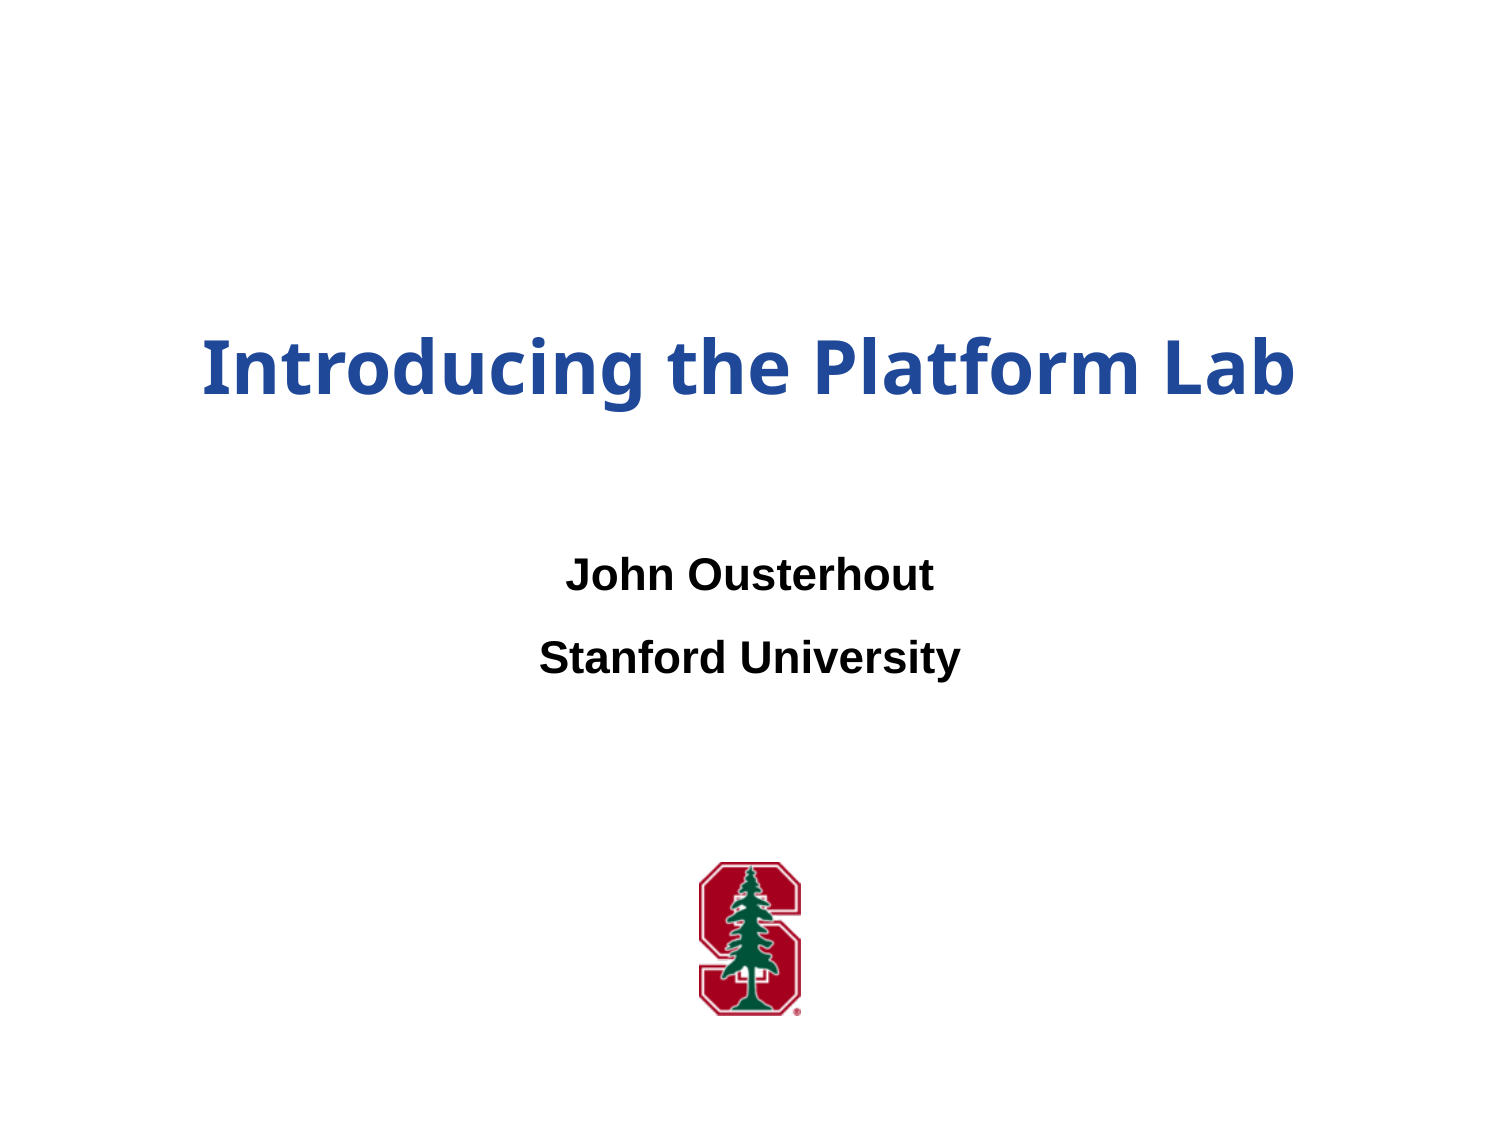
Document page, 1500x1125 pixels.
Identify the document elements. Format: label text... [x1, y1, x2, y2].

picture [699, 862, 801, 1016]
subtitle John Ousterhout Stanford University [156, 537, 1344, 850]
title Introducing the Platform Lab [112, 224, 1388, 504]
